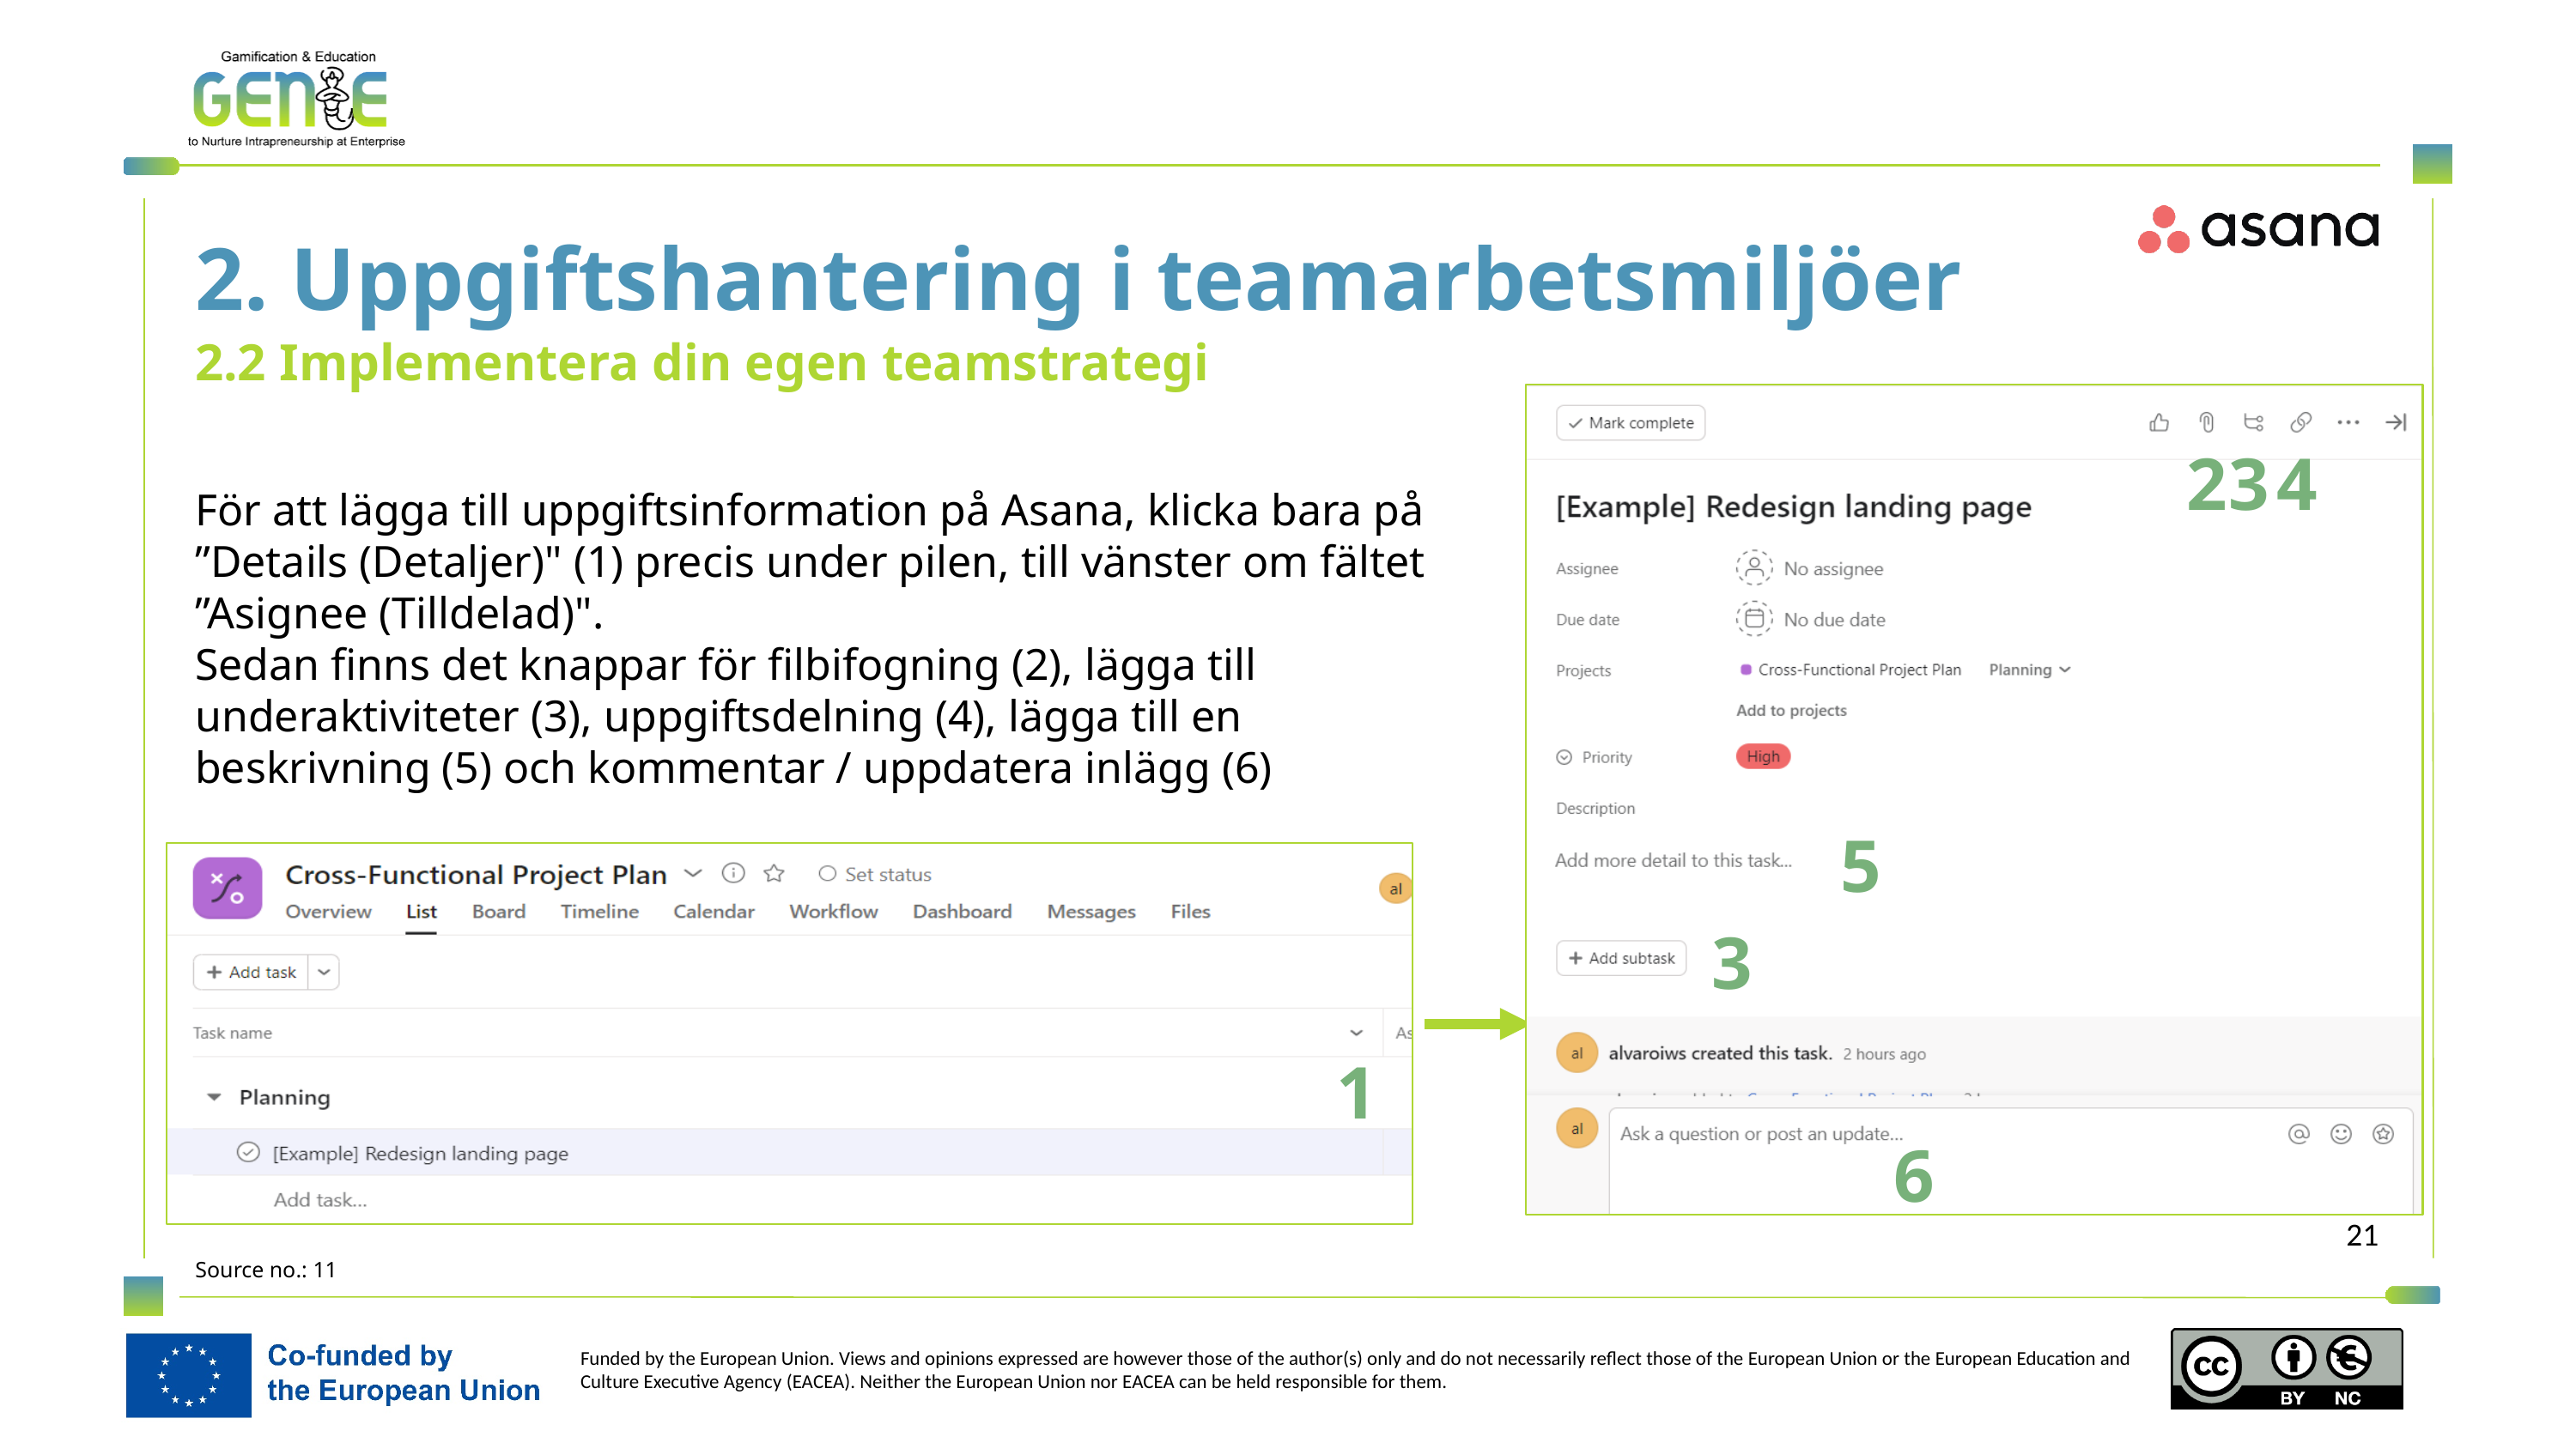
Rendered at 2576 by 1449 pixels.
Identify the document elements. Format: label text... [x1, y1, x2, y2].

text_box 2. Uppgiftshantering i teamarbetsmiljöer [182, 217, 2414, 336]
picture [2413, 144, 2452, 184]
text_box Source no.: 11 [182, 1250, 720, 1288]
picture [124, 157, 179, 175]
picture [2171, 1328, 2403, 1410]
picture [2138, 205, 2379, 254]
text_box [1526, 385, 2422, 1224]
picture [182, 45, 408, 151]
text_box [167, 843, 1412, 1224]
text_box För att lägga till uppgiftsinformation på Asana, klicka bara på ”Details (Detaljer)" (1) precis under pilen, till vänster om fältet ”Asignee (Tilldelad)". Sedan finns det knappar för filbifogning (2), lägga till underaktiviteter (3), uppgiftsdelning (4), lägga till en beskrivning (5) och kommentar / uppdatera inlägg (6) [182, 476, 1463, 793]
picture [124, 1276, 163, 1316]
picture [111, 1328, 562, 1423]
text_box 2.2 Implementera din egen teamstrategi [182, 324, 1376, 398]
picture [2385, 1286, 2440, 1304]
